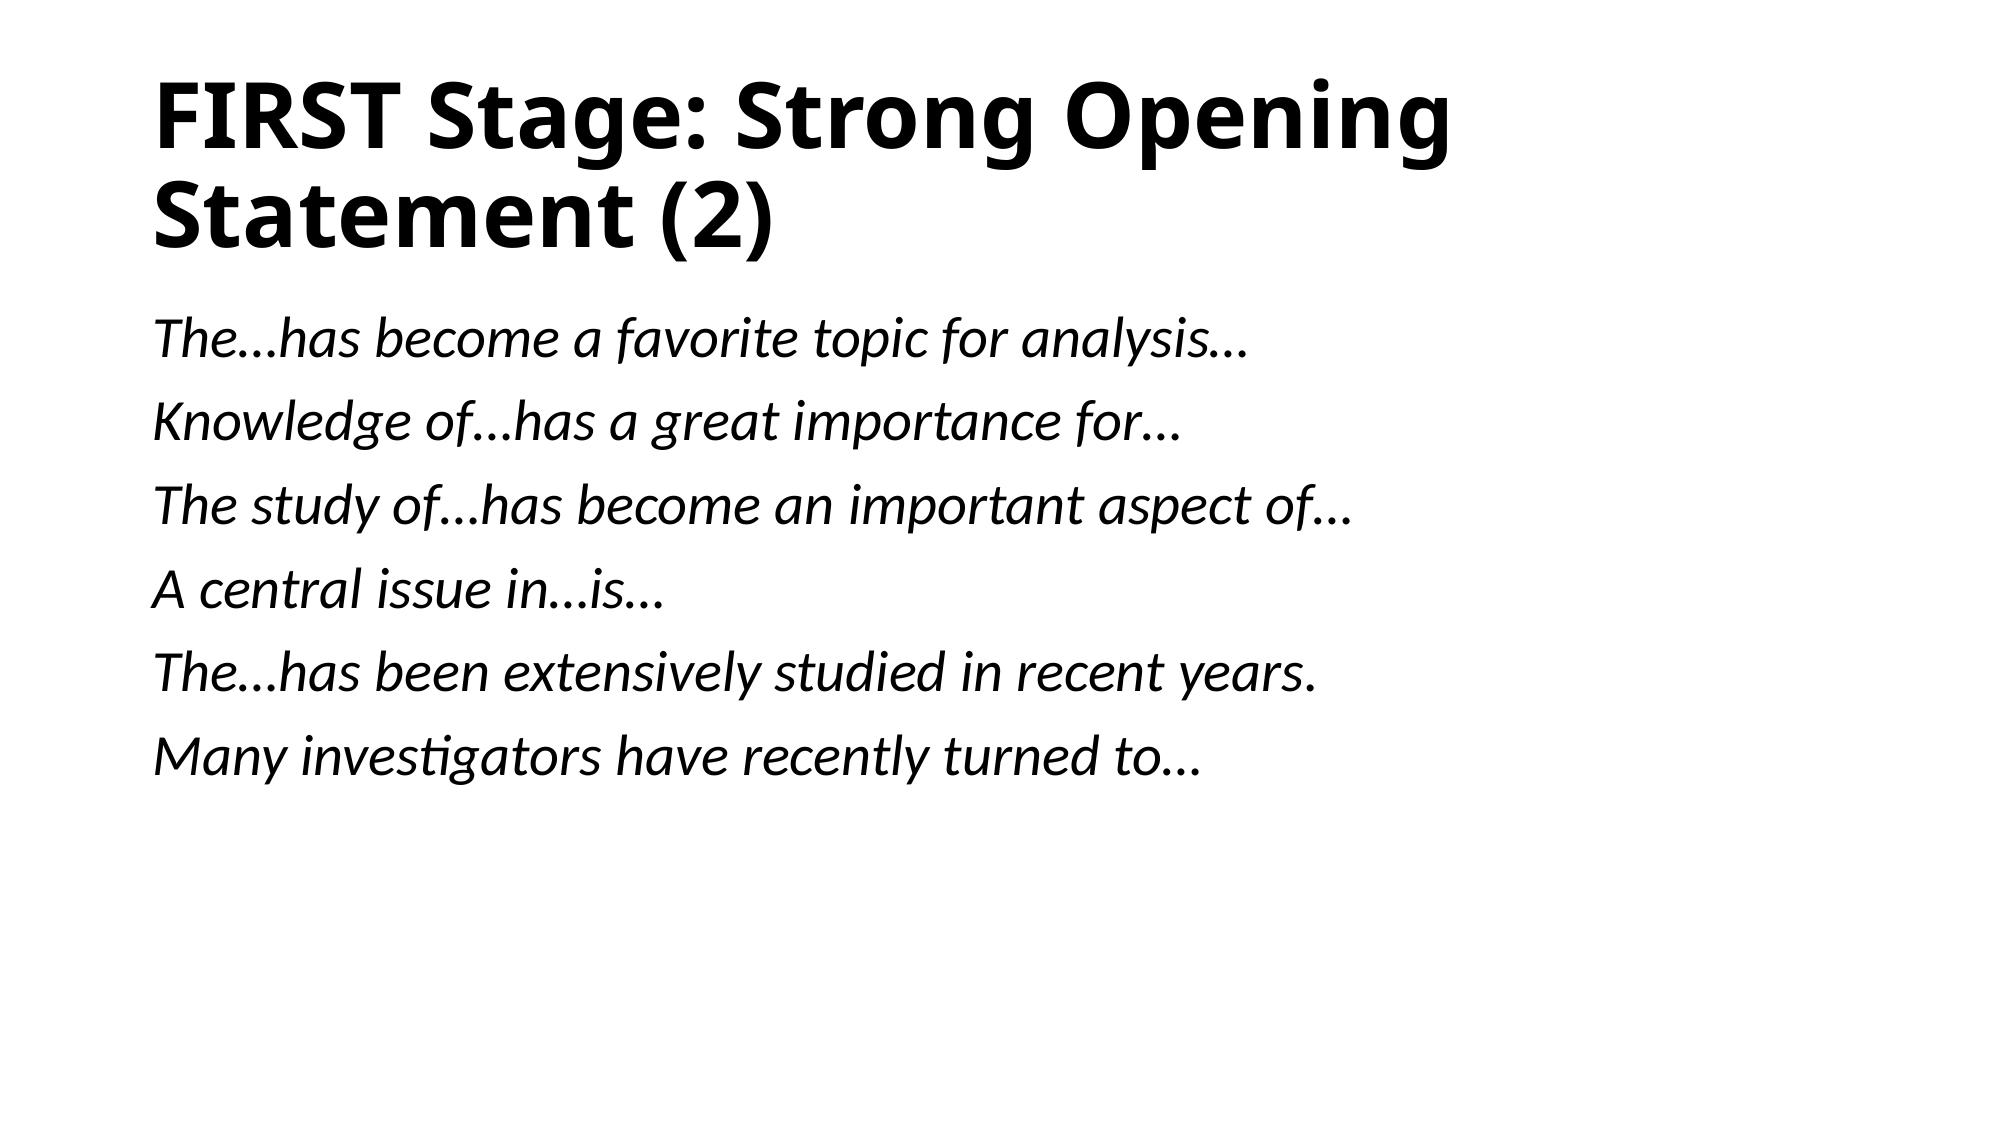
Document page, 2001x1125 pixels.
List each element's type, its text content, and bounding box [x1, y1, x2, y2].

list The…has become a favorite topic for analysis… Knowledge of…has a great importance for… The study of…has become an important aspect of… A central issue in…is… The…has been extensively studied in recent years. Many investigators have recently turned to… [137, 299, 1863, 1014]
title FIRST Stage: Strong Opening Statement (2) [137, 59, 1863, 278]
